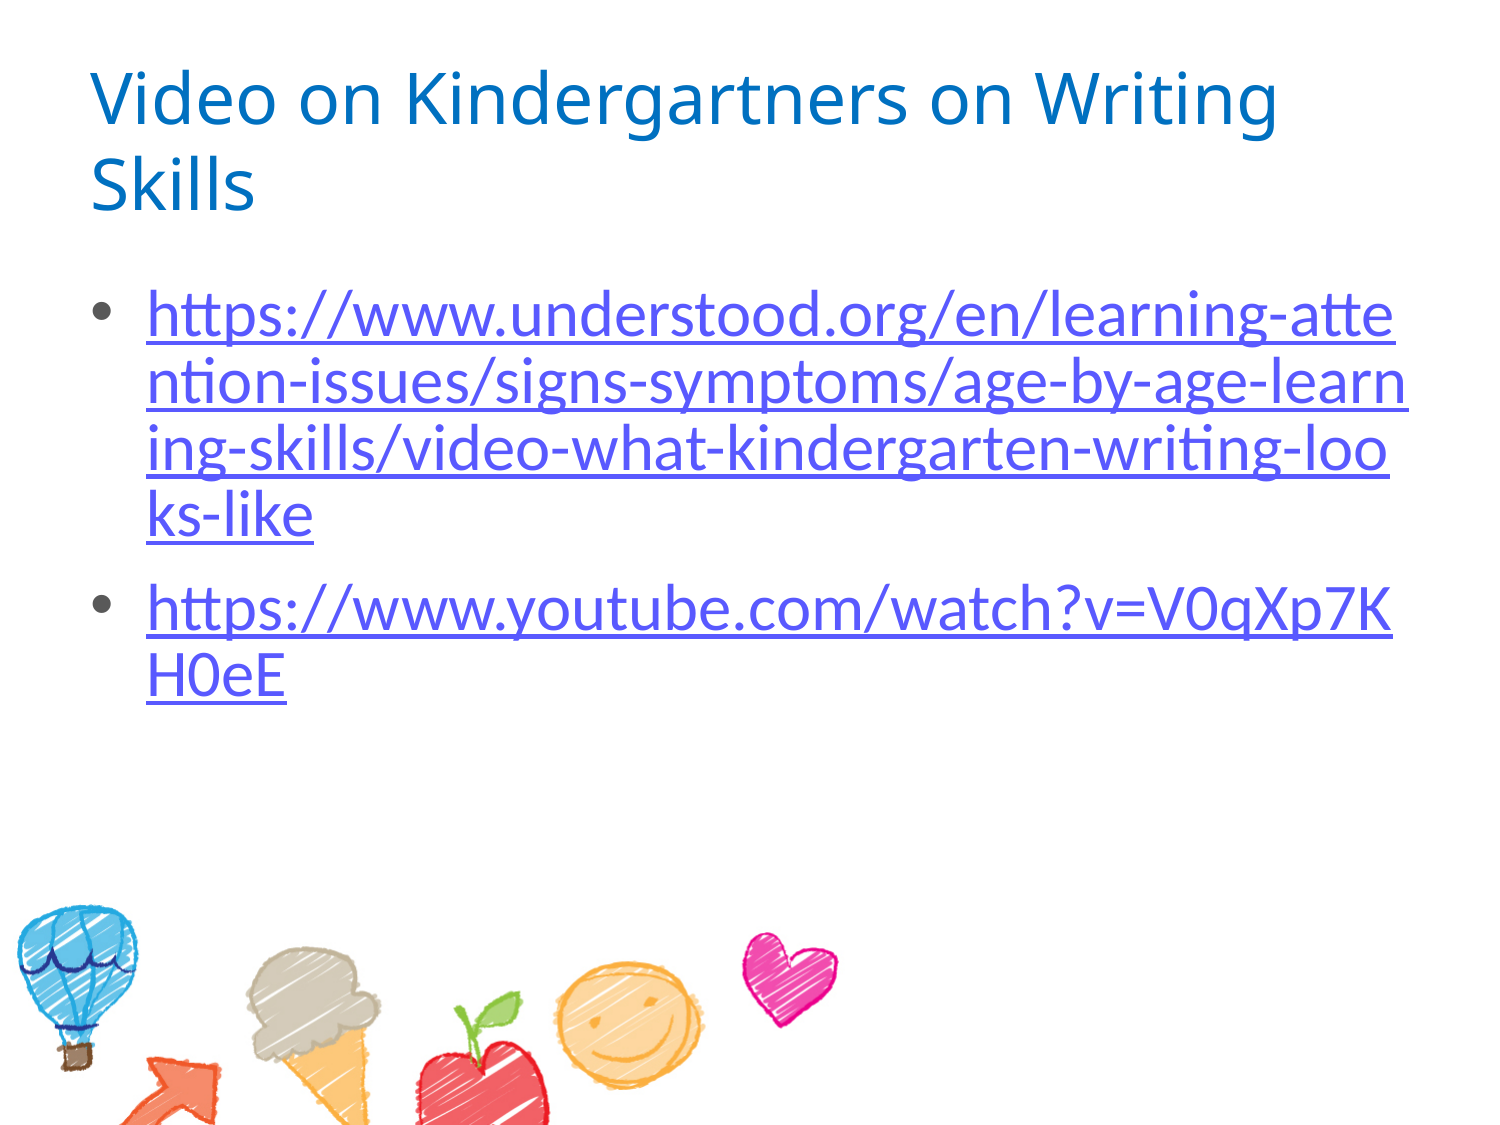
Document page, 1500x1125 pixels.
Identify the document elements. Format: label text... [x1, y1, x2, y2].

list https://www.understood.org/en/learning-attention-issues/signs-symptoms/age-by-age-learning-skills/video-what-kindergarten-writing-looks-like https://www.youtube.com/watch?v=V0qXp7KH0eE [75, 262, 1425, 903]
picture [12, 870, 1253, 1125]
title Video on Kindergartners on Writing Skills [75, 45, 1425, 233]
